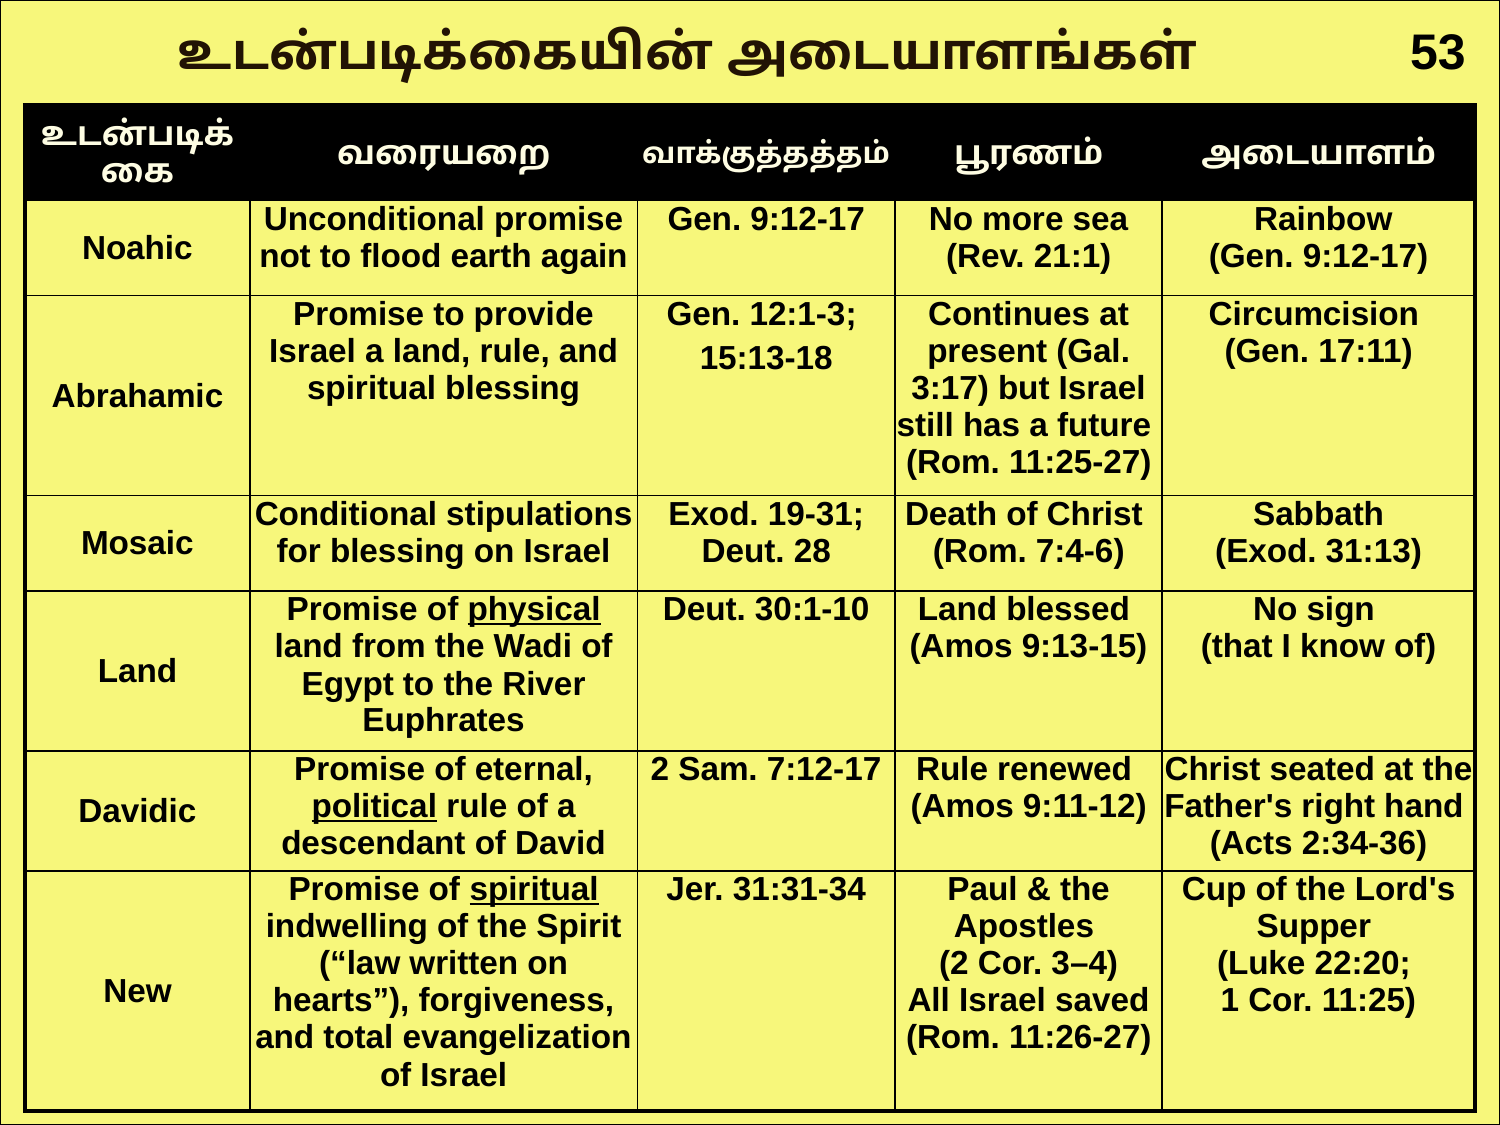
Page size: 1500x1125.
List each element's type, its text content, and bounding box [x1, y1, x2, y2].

table_cell Land [27, 592, 249, 750]
table_cell Promise of physical land from the Wadi of Egypt to the River Euphrates [251, 592, 637, 750]
table_cell Abrahamic [27, 296, 249, 495]
table_cell Sabbath (Exod. 31:13) [1163, 496, 1473, 590]
table_header பூரணம் [896, 107, 1161, 200]
table_cell Continues at present (Gal. 3:17) but Israel still has a future (Rom. 11:25-27) [896, 296, 1161, 495]
table_cell 2 Sam. 7:12-17 [638, 752, 894, 870]
table_cell Land blessed (Amos 9:13-15) [896, 592, 1161, 750]
table_cell Death of Christ (Rom. 7:4-6) [896, 496, 1161, 590]
table_cell Circumcision (Gen. 17:11) [1163, 296, 1473, 495]
table_cell Noahic [27, 201, 249, 295]
table_cell No more sea (Rev. 21:1) [896, 201, 1161, 295]
table_cell Davidic [27, 752, 249, 870]
table_header அடையாளம் [1163, 107, 1473, 200]
text_box [0, 0, 1500, 1125]
table_cell Paul & the Apostles (2 Cor. 3–4) All Israel saved (Rom. 11:26-27) [896, 872, 1161, 1109]
table_cell Jer. 31:31-34 [638, 872, 894, 1109]
table_cell Deut. 30:1-10 [638, 592, 894, 750]
table_cell Rainbow (Gen. 9:12-17) [1163, 201, 1473, 295]
table_cell Cup of the Lord's Supper (Luke 22:20; 1 Cor. 11:25) [1163, 872, 1473, 1109]
table_cell Unconditional promise not to flood earth again [251, 201, 637, 295]
title உடன்படிக்கையின் அடையாளங்கள் [0, 0, 1375, 100]
table_header உடன்படிக்கை [27, 107, 249, 200]
table_cell Gen. 12:1-3; 15:13-18 [638, 296, 894, 495]
table_header வரையறை [251, 107, 637, 200]
text_box 53 [1395, 12, 1481, 88]
table_cell Promise of eternal, political rule of a descendant of David [251, 752, 637, 870]
table_cell No sign (that I know of) [1163, 592, 1473, 750]
table_cell Conditional stipulations for blessing on Israel [251, 496, 637, 590]
table_cell Promise to provide Israel a land, rule, and spiritual blessing [251, 296, 637, 495]
table_cell New [27, 872, 249, 1109]
table_cell Gen. 9:12-17 [638, 201, 894, 295]
table_cell Promise of spiritual indwelling of the Spirit (“law written on hearts”), forgiveness, and total evangelization of Israel [251, 872, 637, 1109]
table_cell Mosaic [27, 496, 249, 590]
table_header வாக்குத்தத்தம் [638, 107, 894, 200]
table_cell Christ seated at the Father's right hand (Acts 2:34-36) [1163, 752, 1473, 870]
table_cell Exod. 19-31; Deut. 28 [638, 496, 894, 590]
table_cell Rule renewed (Amos 9:11-12) [896, 752, 1161, 870]
